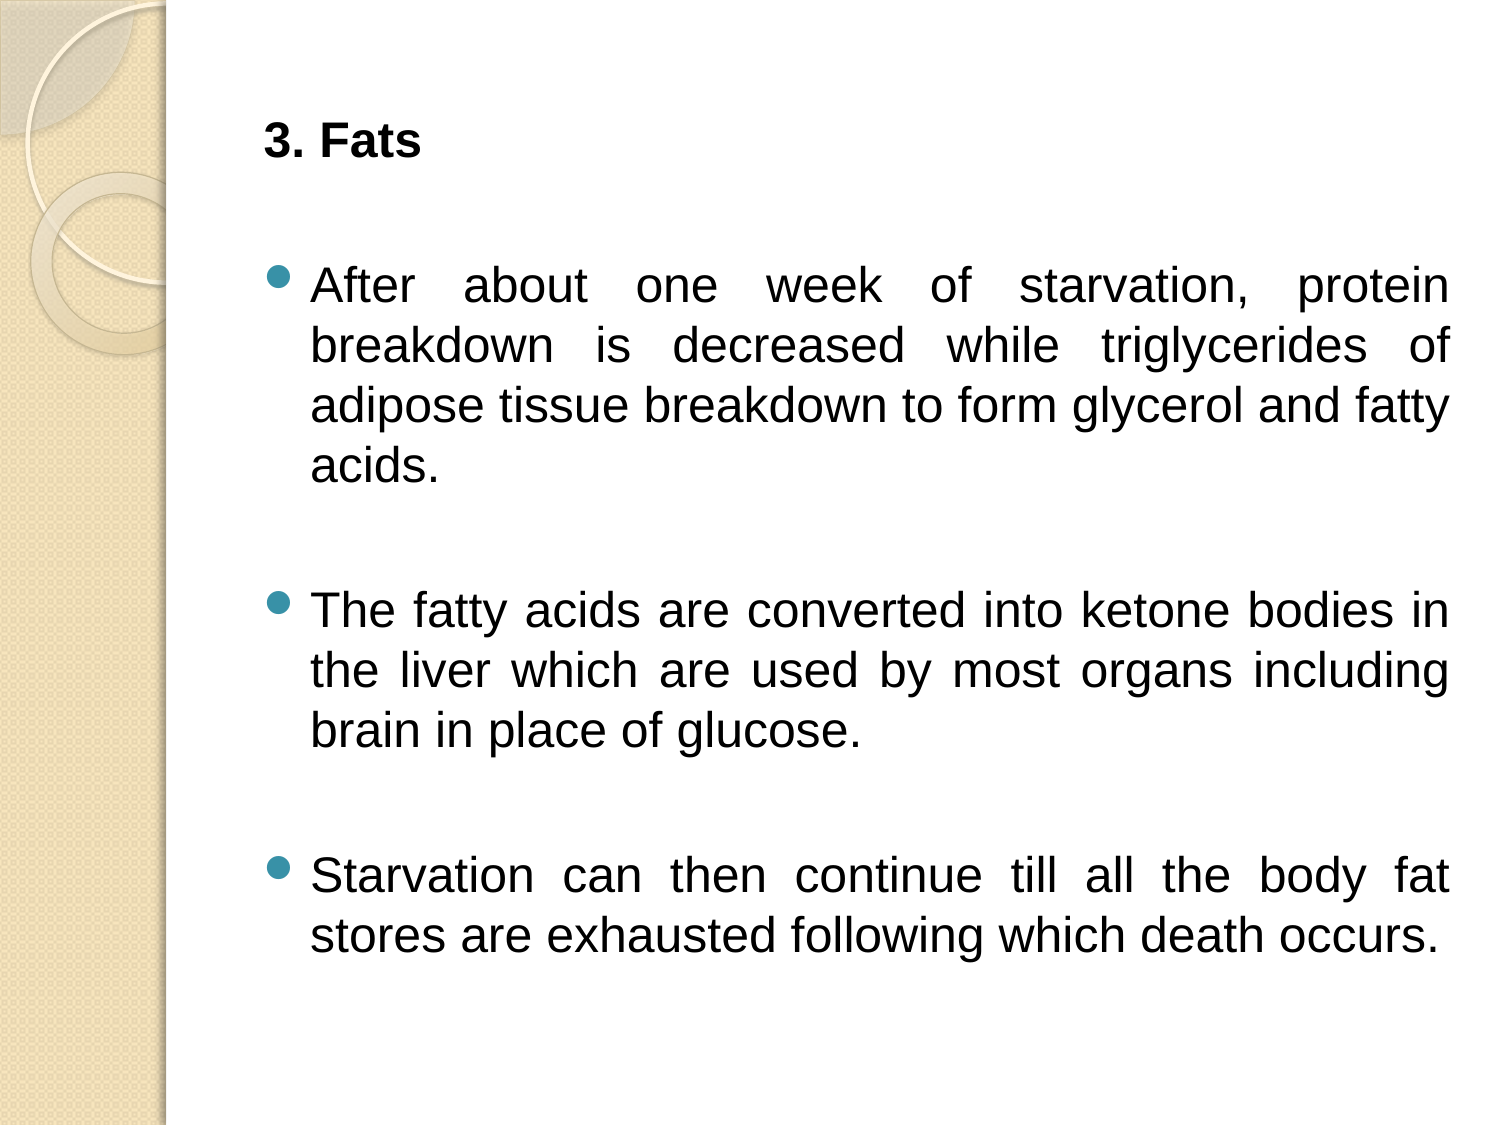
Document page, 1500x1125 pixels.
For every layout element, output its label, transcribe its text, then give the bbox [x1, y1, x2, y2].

list 3. Fats After about one week of starvation, protein breakdown is decreased while triglycerides of adipose tissue breakdown to form glycerol and fatty acids. The fatty acids are converted into ketone bodies in the liver which are used by most organs including brain in place of glucose. Starvation can then continue till all the body fat stores are exhausted following which death occurs. [235, 99, 1466, 1025]
